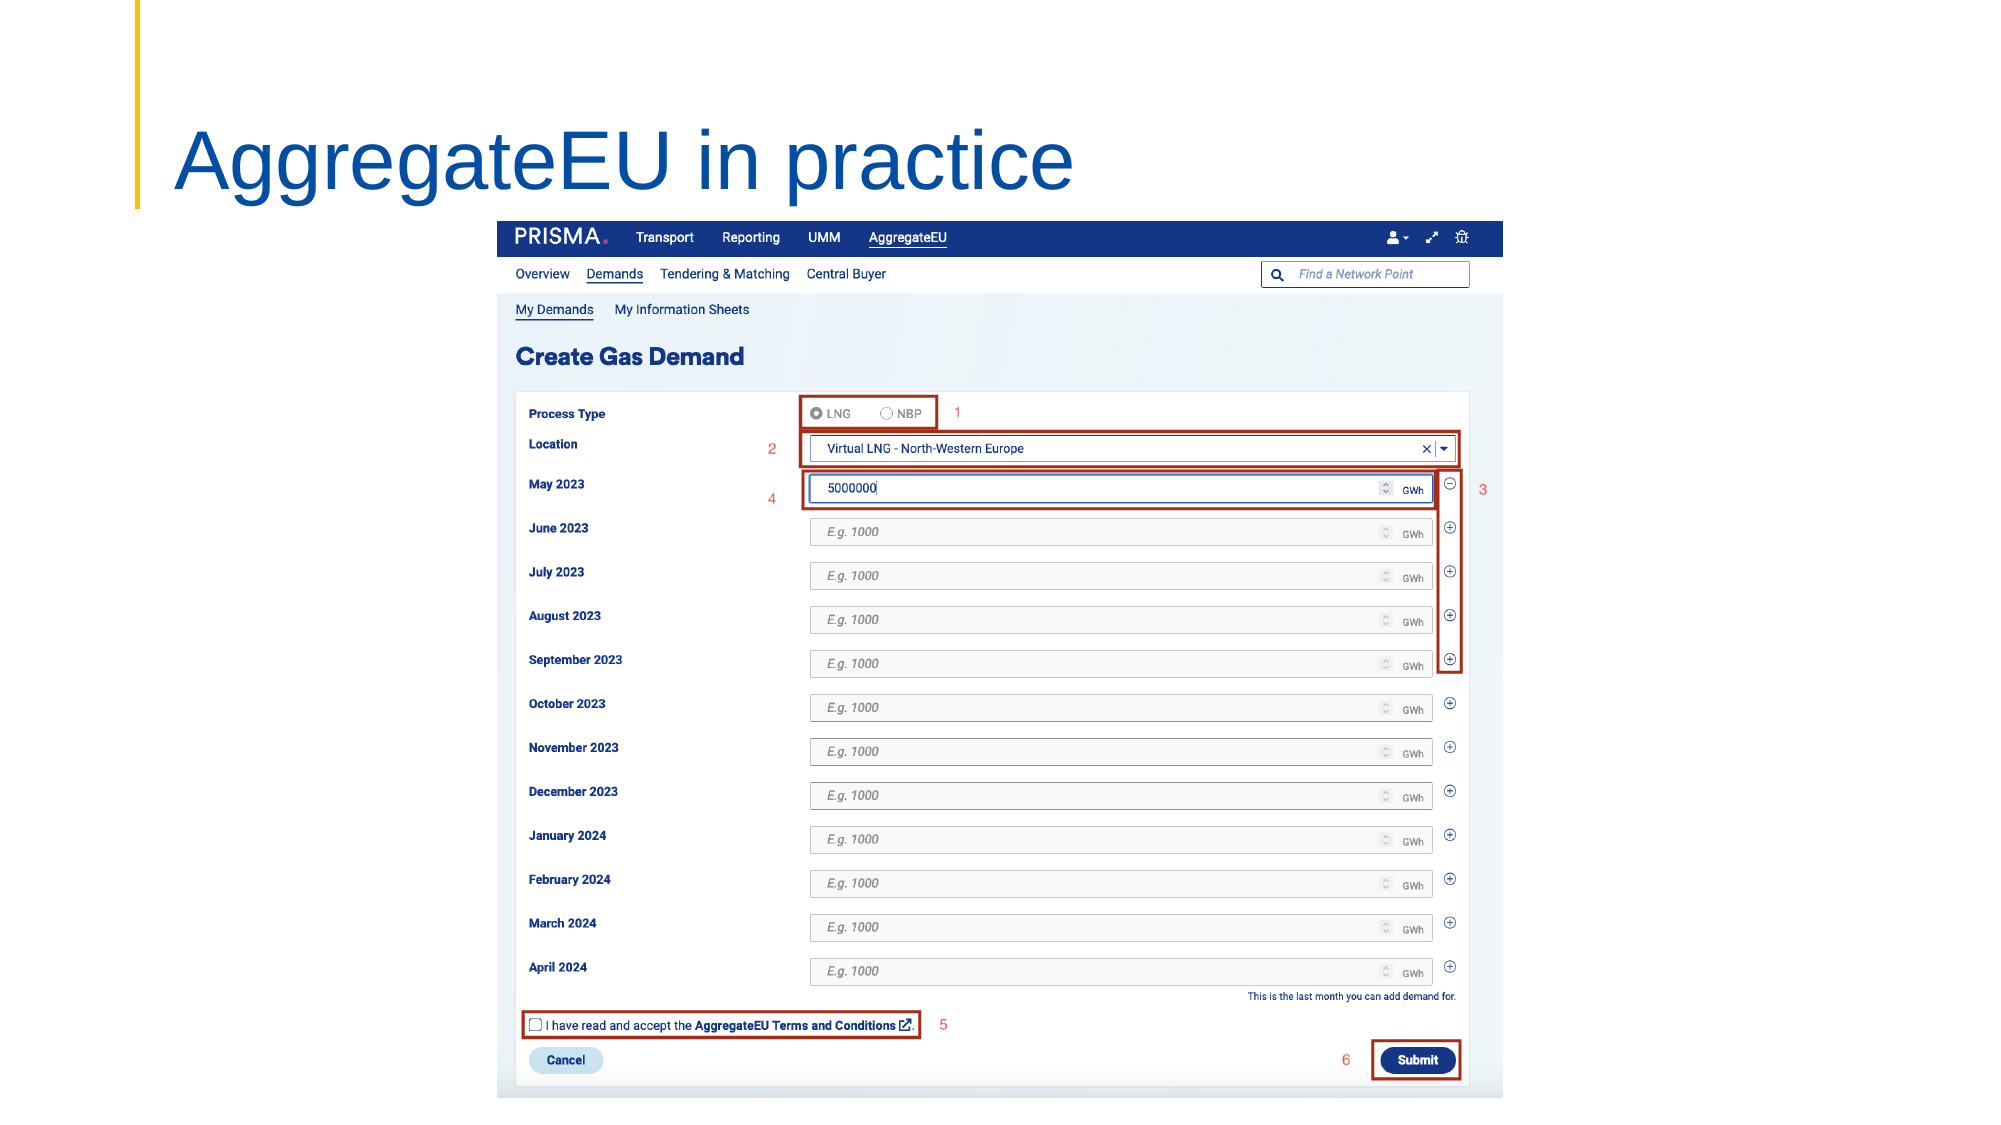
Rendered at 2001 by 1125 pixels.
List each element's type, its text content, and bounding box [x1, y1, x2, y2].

picture [499, 221, 1503, 1098]
title AggregateEU in practice [159, 79, 1885, 208]
